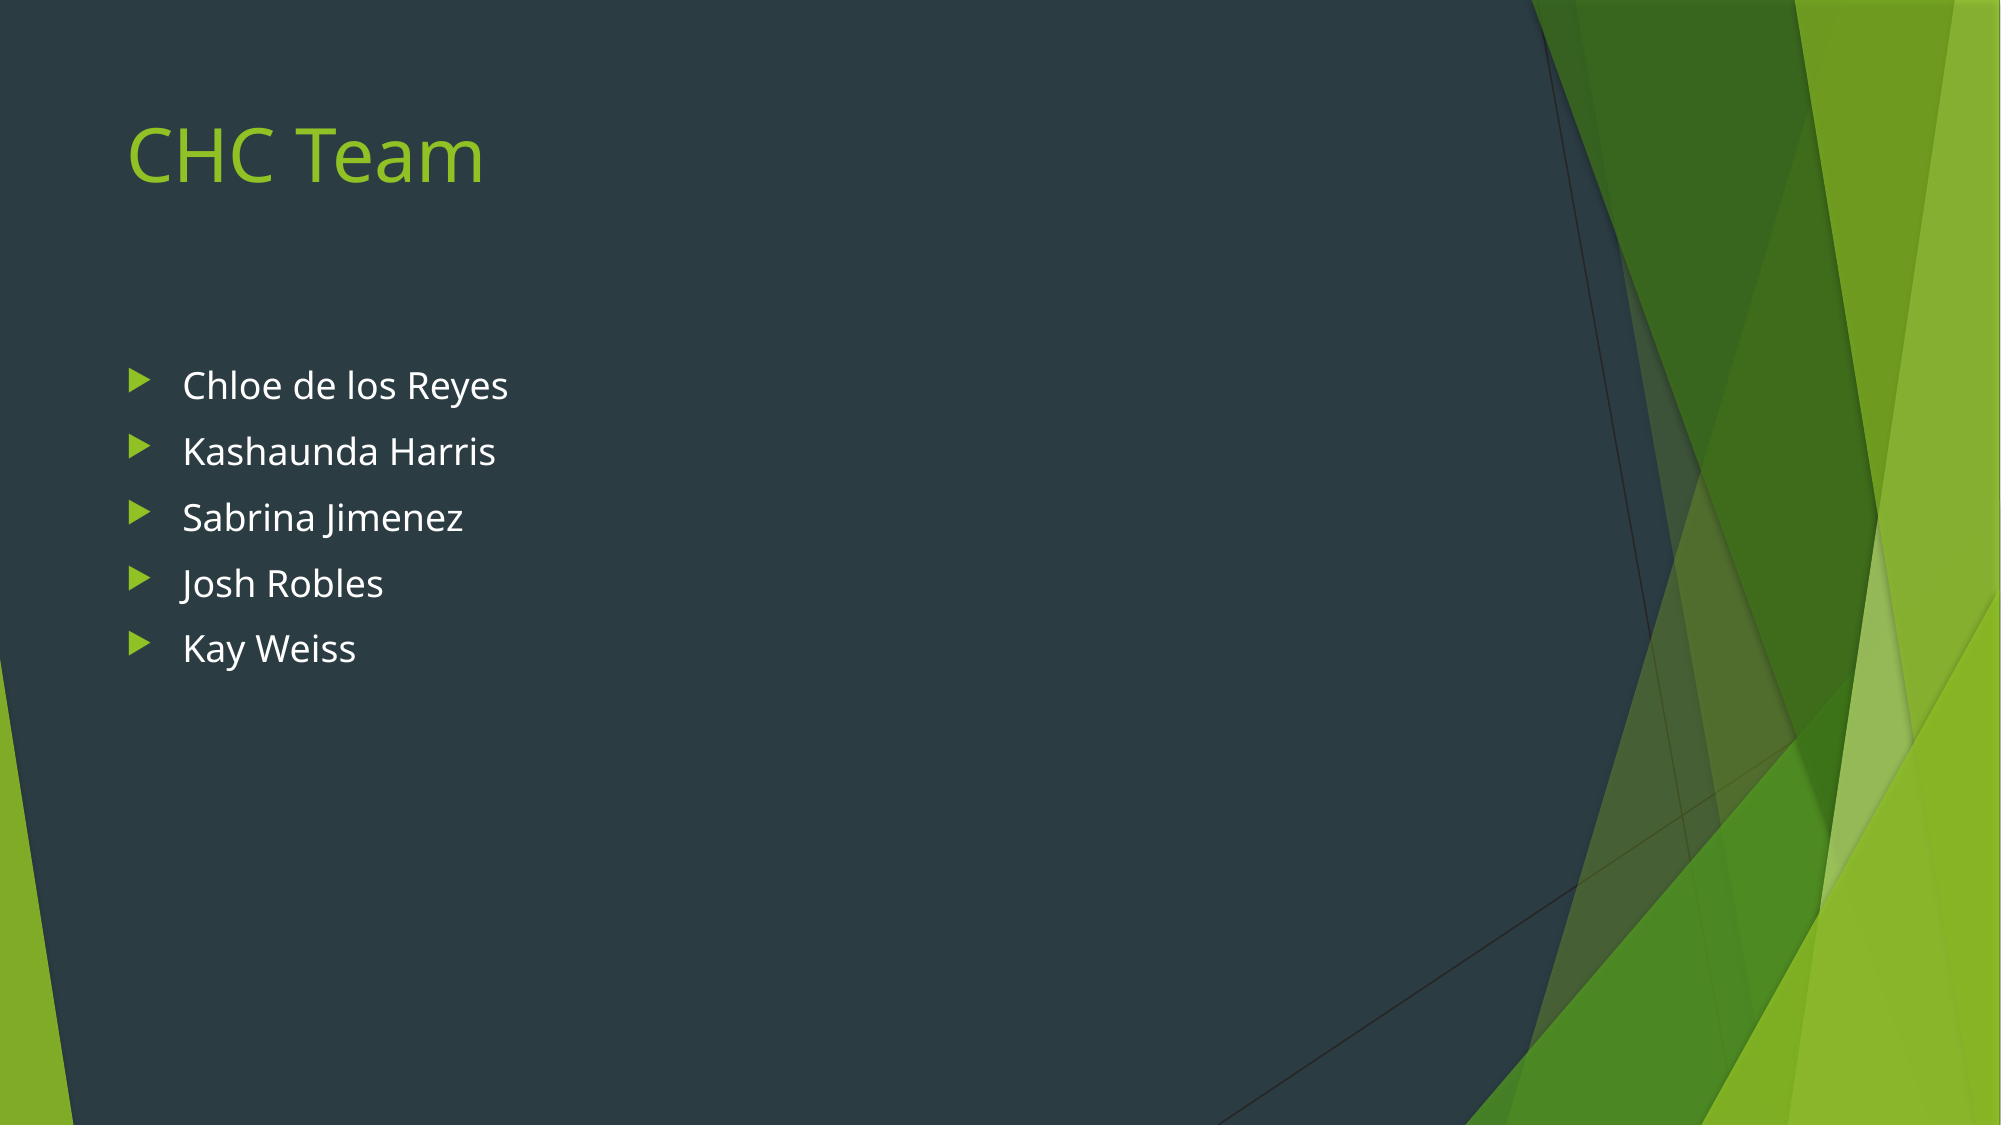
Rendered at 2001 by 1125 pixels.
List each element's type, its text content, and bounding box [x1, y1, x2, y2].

list Chloe de los Reyes Kashaunda Harris Sabrina Jimenez Josh Robles Kay Weiss [111, 354, 1522, 992]
title CHC Team [111, 99, 1522, 317]
